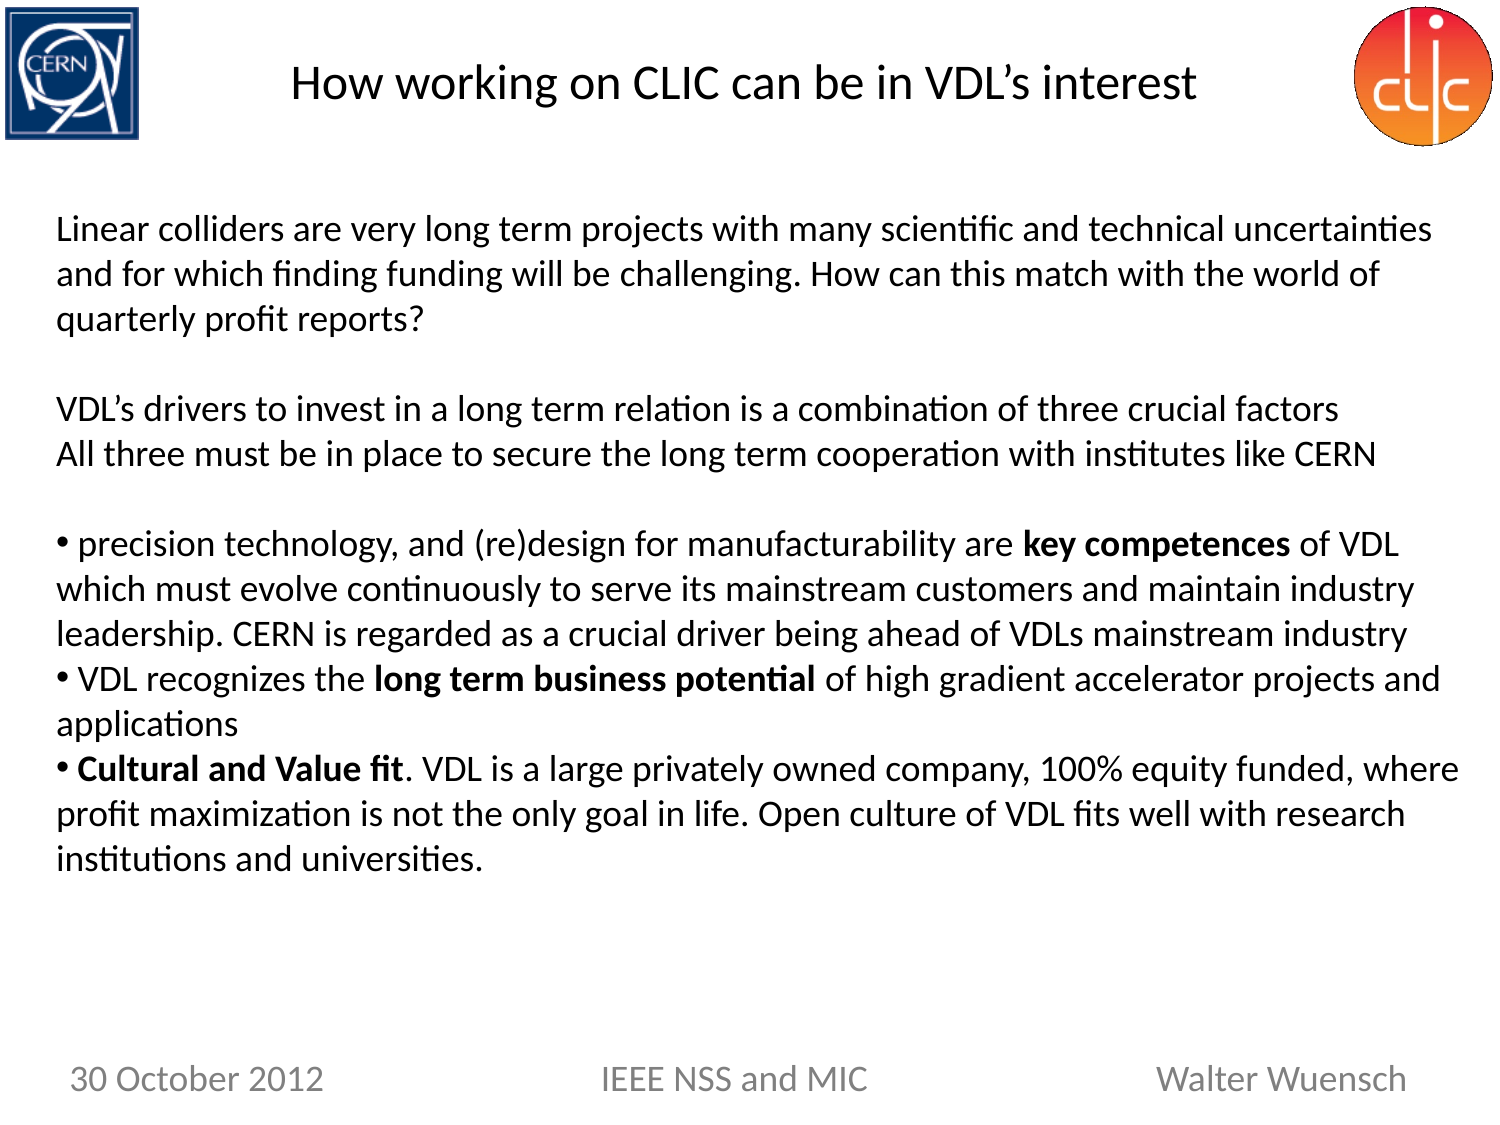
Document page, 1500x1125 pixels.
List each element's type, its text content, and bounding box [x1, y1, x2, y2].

text_box How working on CLIC can be in VDL’s interest [135, 42, 1365, 118]
picture [1350, 0, 1500, 149]
text_box Linear colliders are very long term projects with many scientific and technical uncertainties and for which finding funding will be challenging. How can this match with the world of quarterly profit reports? VDL’s drivers to invest in a long term relation is a combination of three crucial factors All three must be in place to secure the long term cooperation with institutes like CERN precision technology, and (re)design for manufacturability are key competences of VDL which must evolve continuously to serve its mainstream customers and maintain industry leadership. CERN is regarded as a crucial driver being ahead of VDLs mainstream industry VDL recognizes the long term business potential of high gradient accelerator projects and applications Cultural and Value fit. VDL is a large privately owned company, 100% equity funded, where profit maximization is not the only goal in life. Open culture of VDL fits well with research institutions and universities. [41, 196, 1483, 931]
picture [5, 7, 139, 140]
